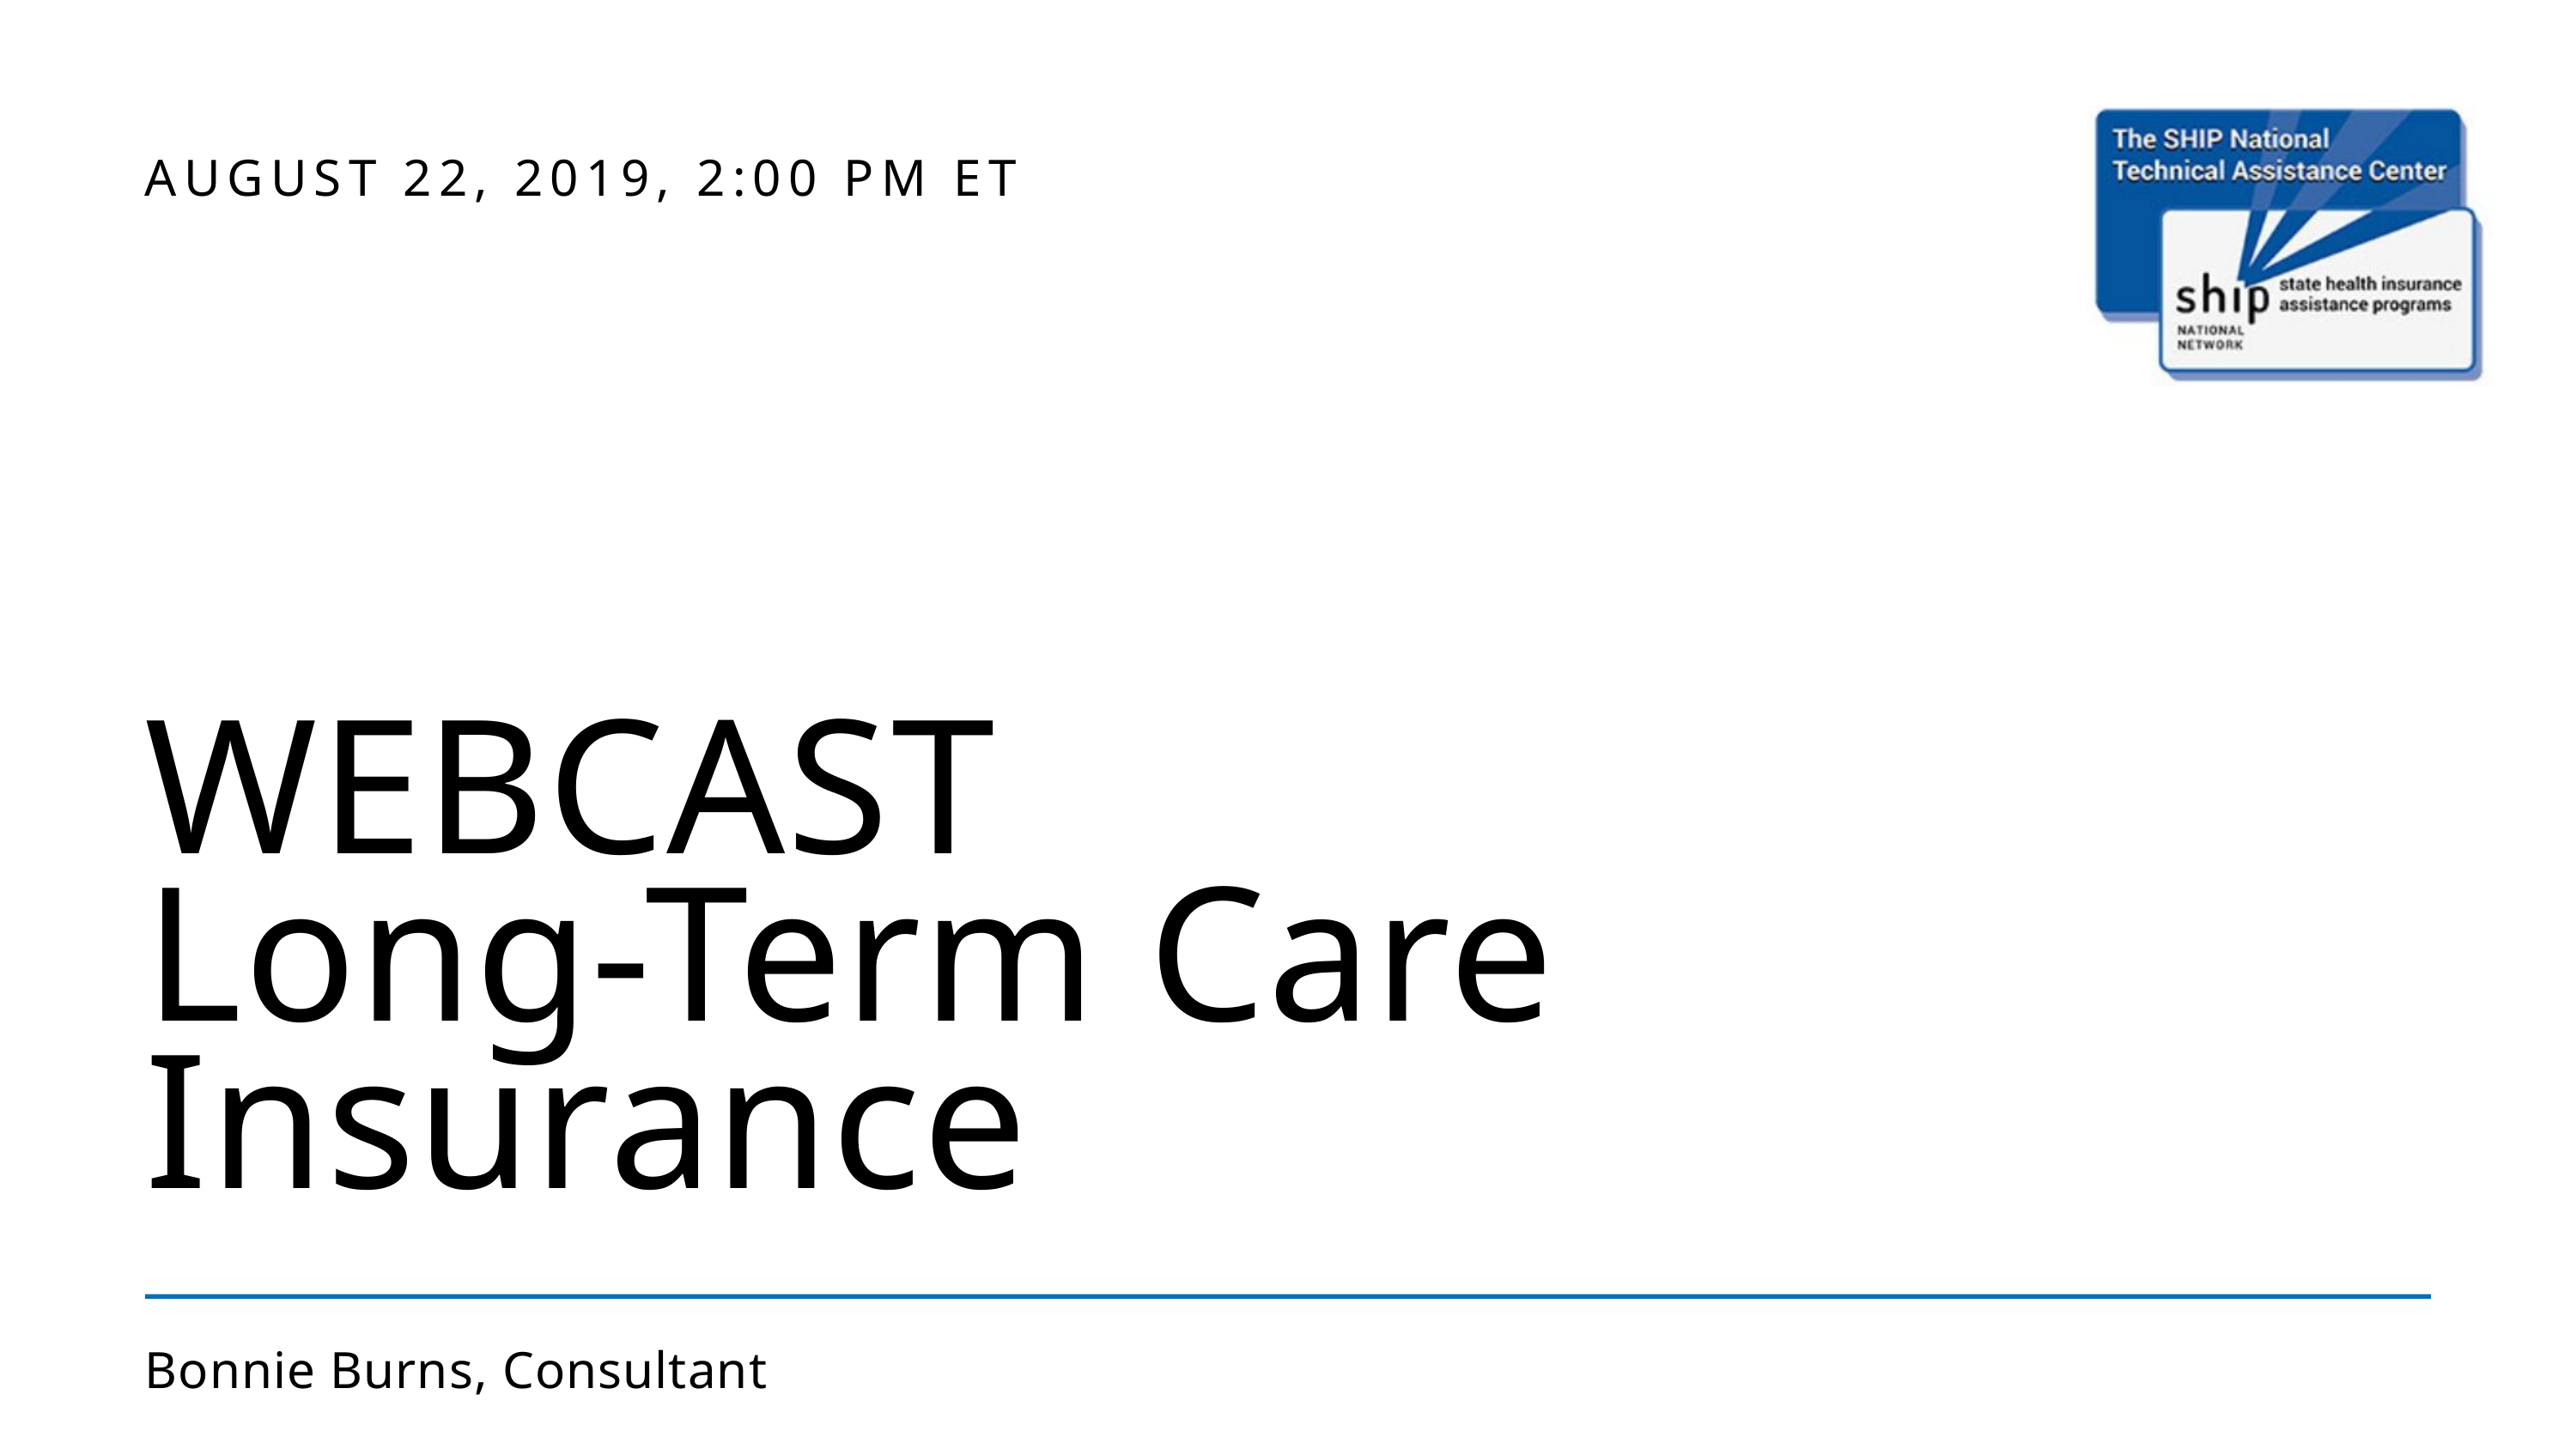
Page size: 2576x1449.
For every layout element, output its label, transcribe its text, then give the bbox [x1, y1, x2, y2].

text_box [1571, 1294, 2432, 1300]
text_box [144, 690, 1569, 1397]
text_box AUGUST 22, 2019, 2:00 PM ET [144, 140, 1369, 206]
picture [2044, 0, 2525, 482]
